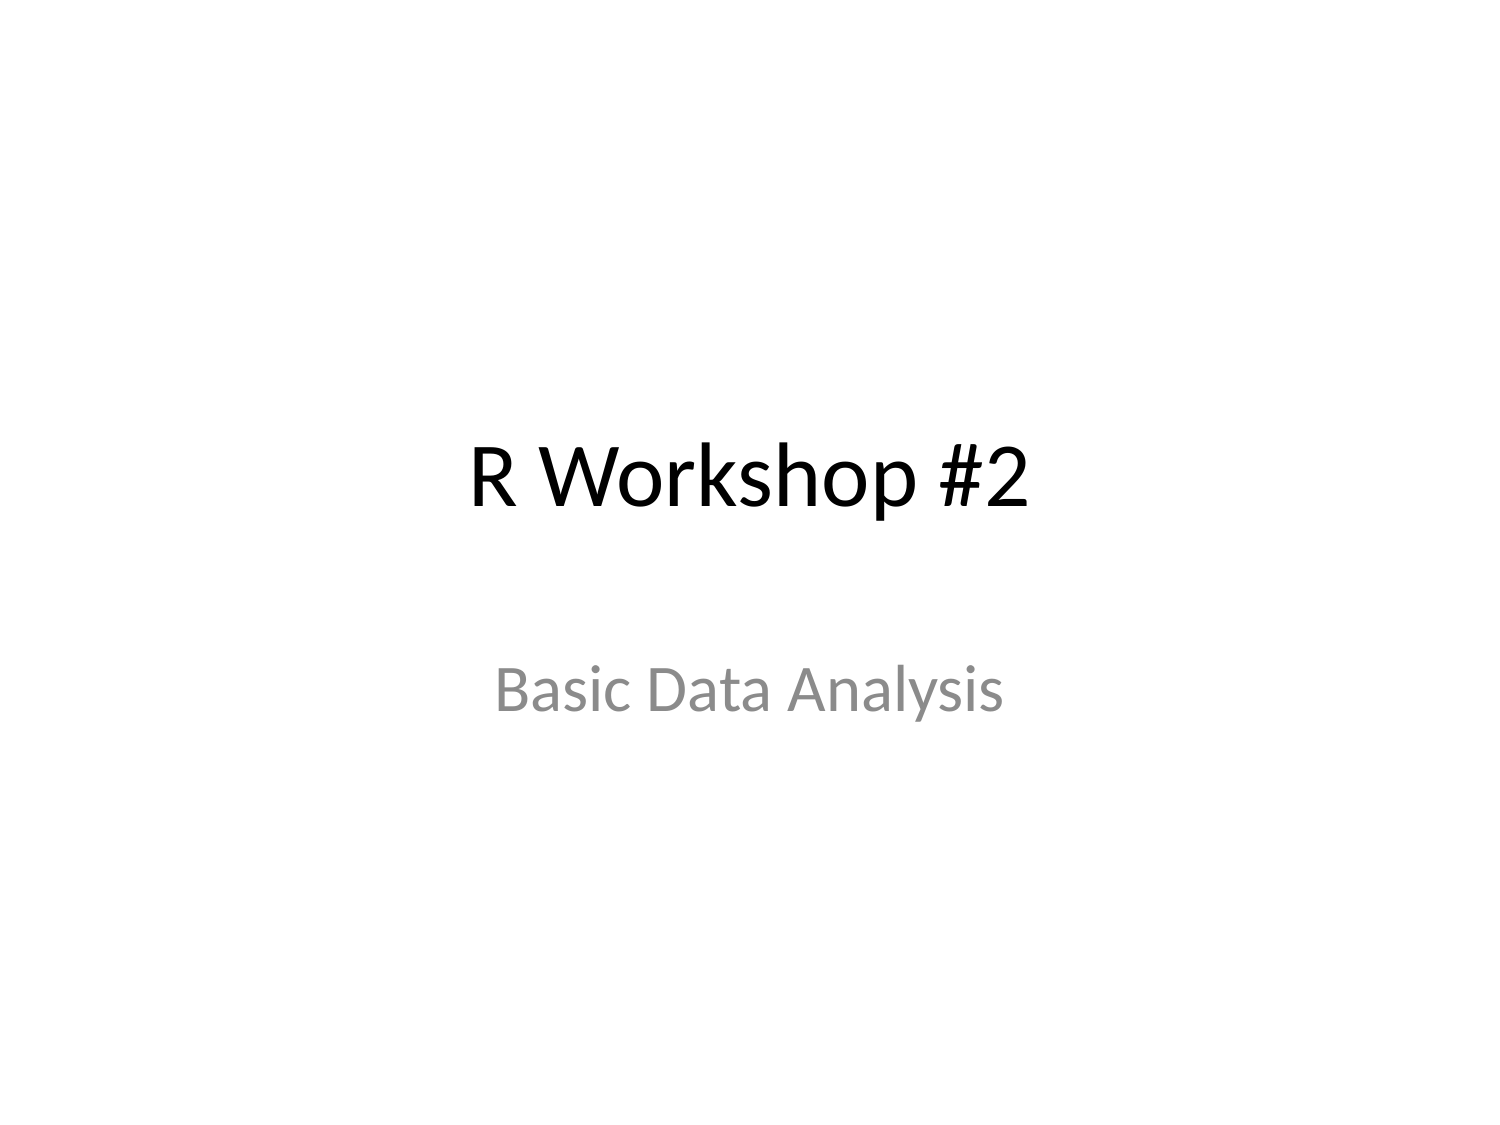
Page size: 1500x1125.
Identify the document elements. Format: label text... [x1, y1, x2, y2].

subtitle Basic Data Analysis [225, 637, 1275, 925]
title R Workshop #2 [112, 349, 1388, 591]
